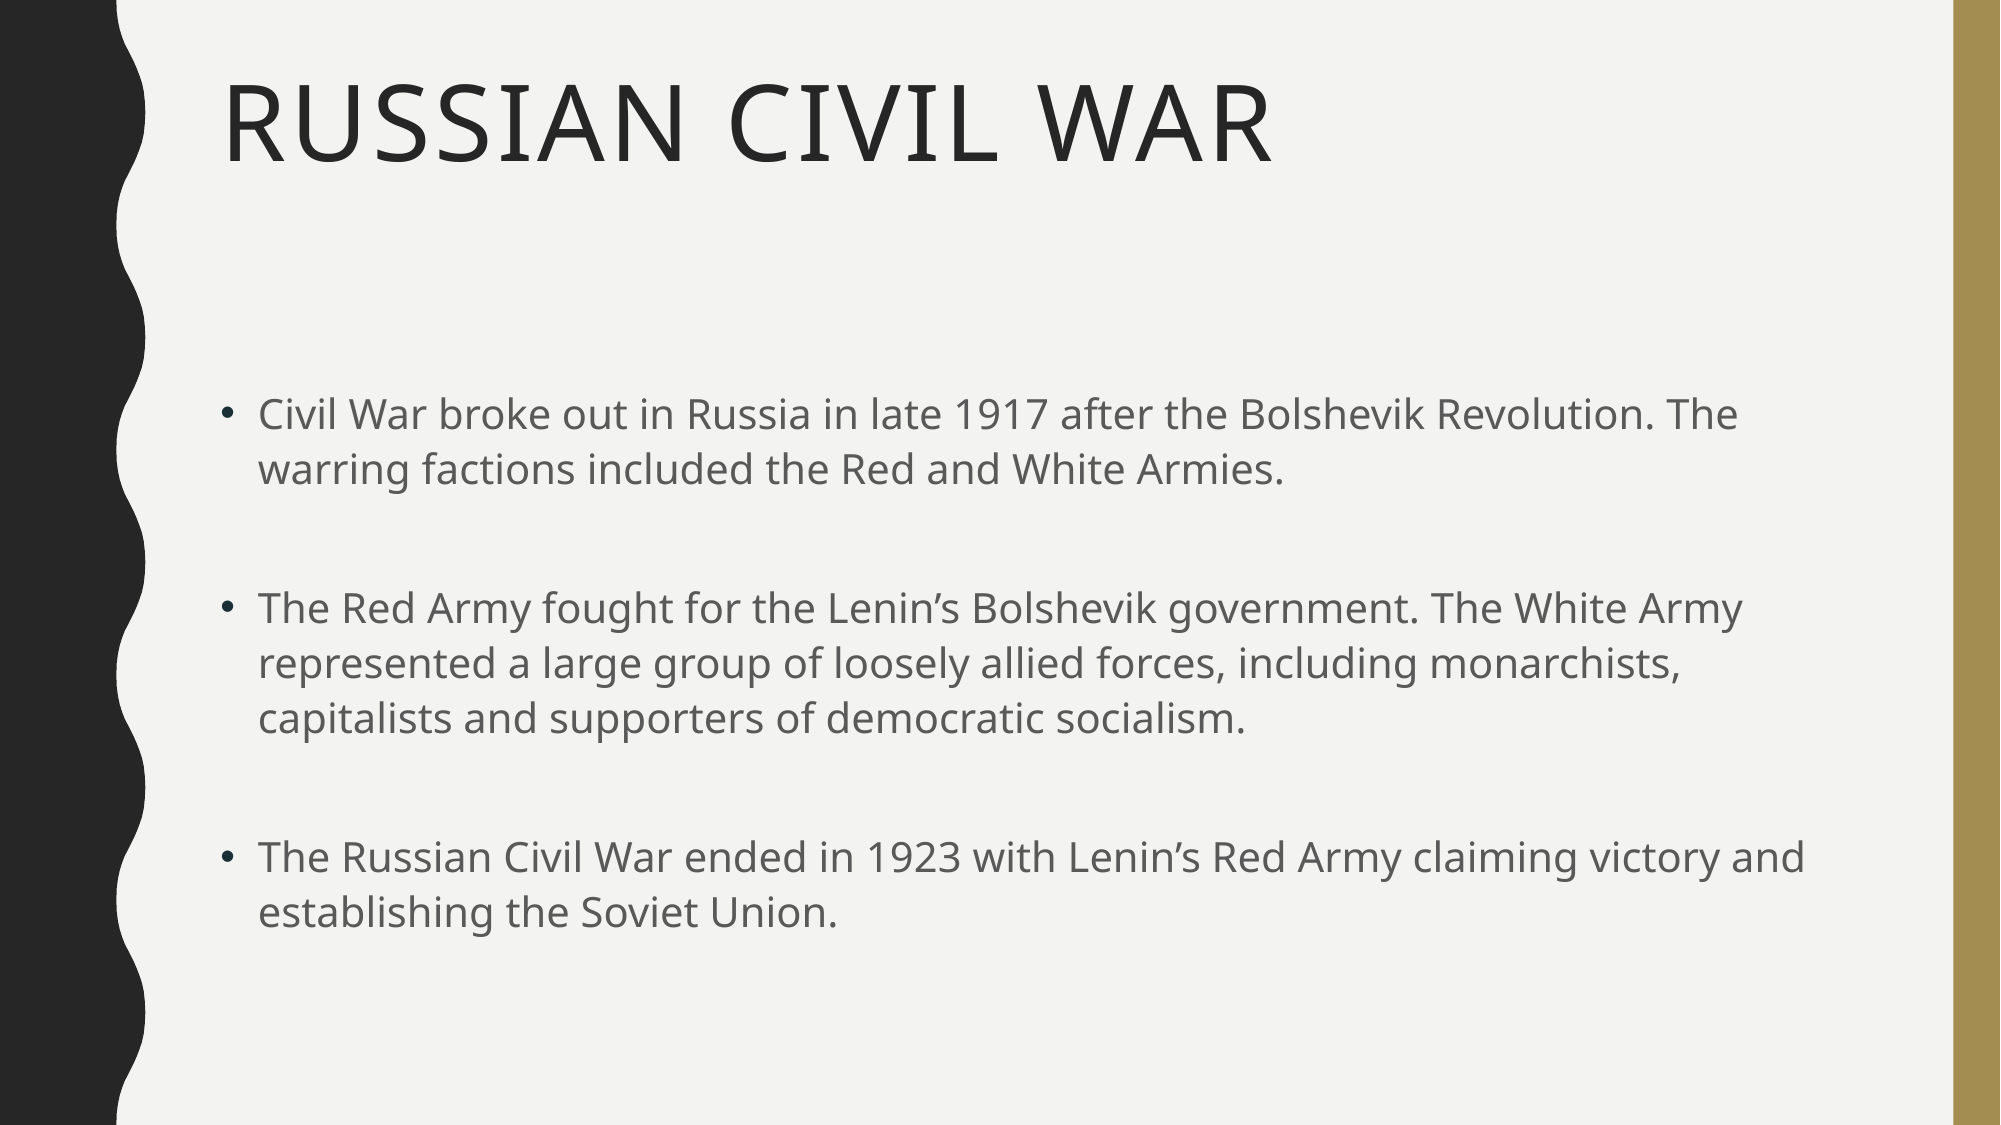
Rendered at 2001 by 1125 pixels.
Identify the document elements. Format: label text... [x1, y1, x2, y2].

list Civil War broke out in Russia in late 1917 after the Bolshevik Revolution. The warring factions included the Red and White Armies. The Red Army fought for the Lenin’s Bolshevik government. The White Army represented a large group of loosely allied forces, including monarchists, capitalists and supporters of democratic socialism. The Russian Civil War ended in 1923 with Lenin’s Red Army claiming victory and establishing the Soviet Union. [205, 375, 1875, 965]
title Russian Civil War [205, 62, 1875, 308]
